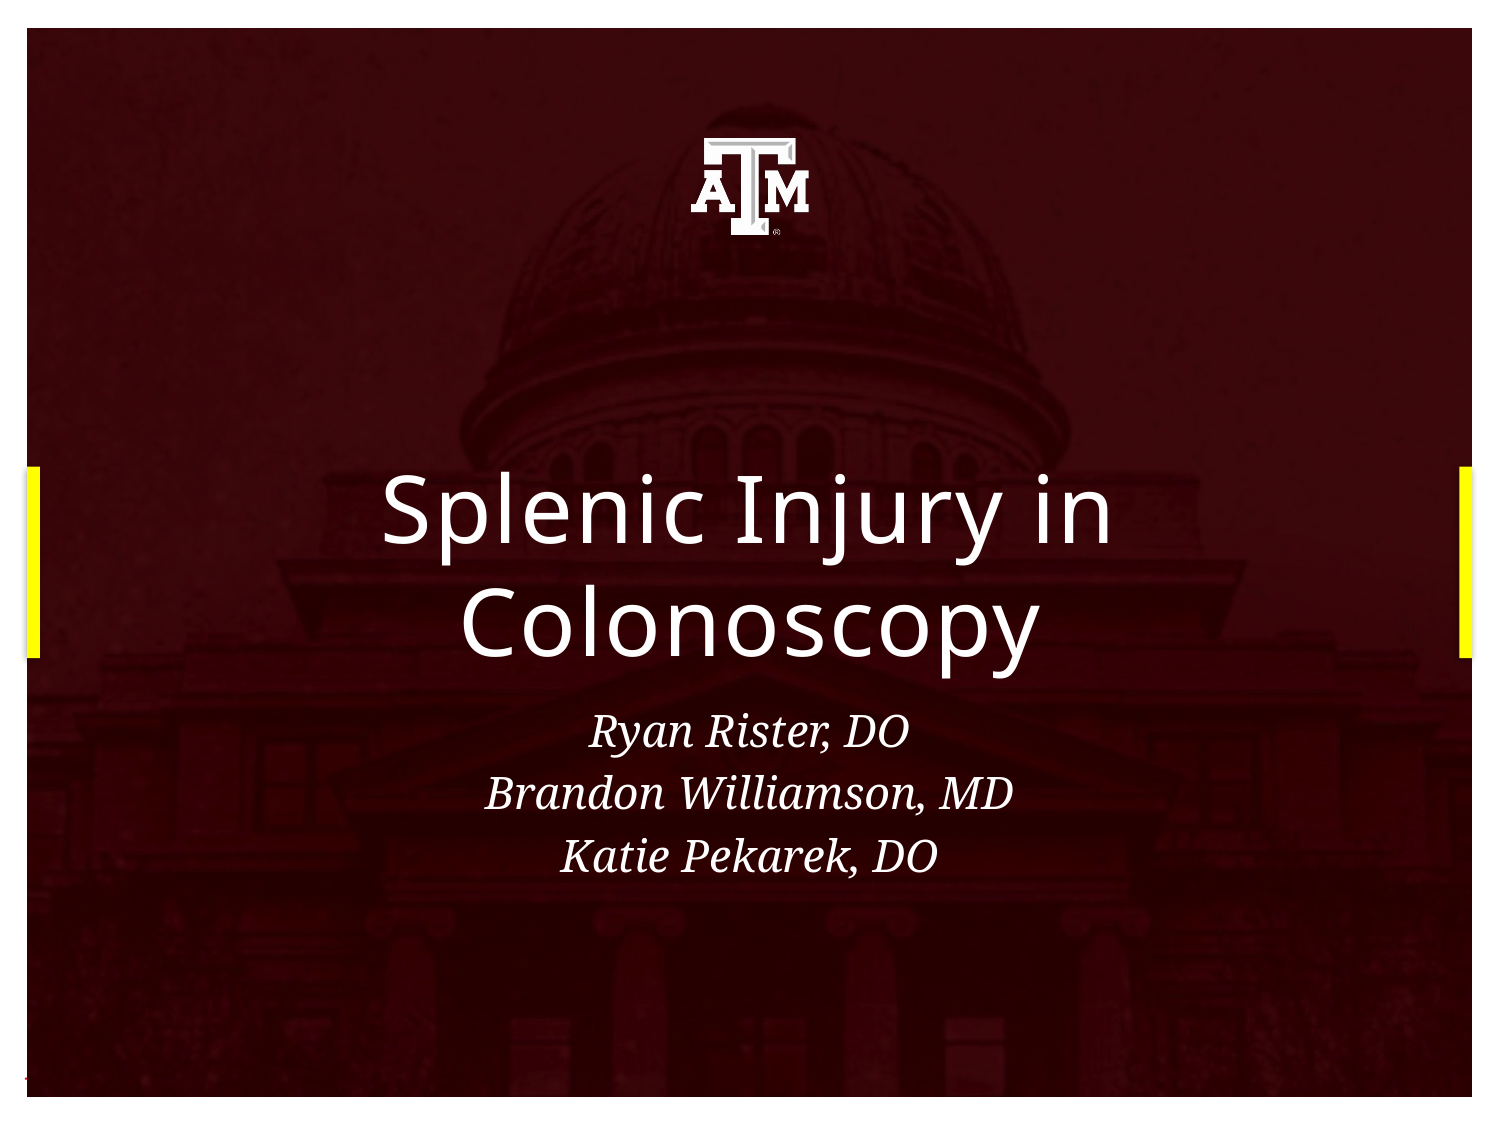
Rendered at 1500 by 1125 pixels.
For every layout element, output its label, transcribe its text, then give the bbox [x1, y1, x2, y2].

title Splenic Injury in Colonoscopy [112, 441, 1388, 683]
subtitle Ryan Rister, DO Brandon Williamson, MD Katie Pekarek, DO [225, 694, 1275, 890]
picture [27, 28, 1472, 1097]
